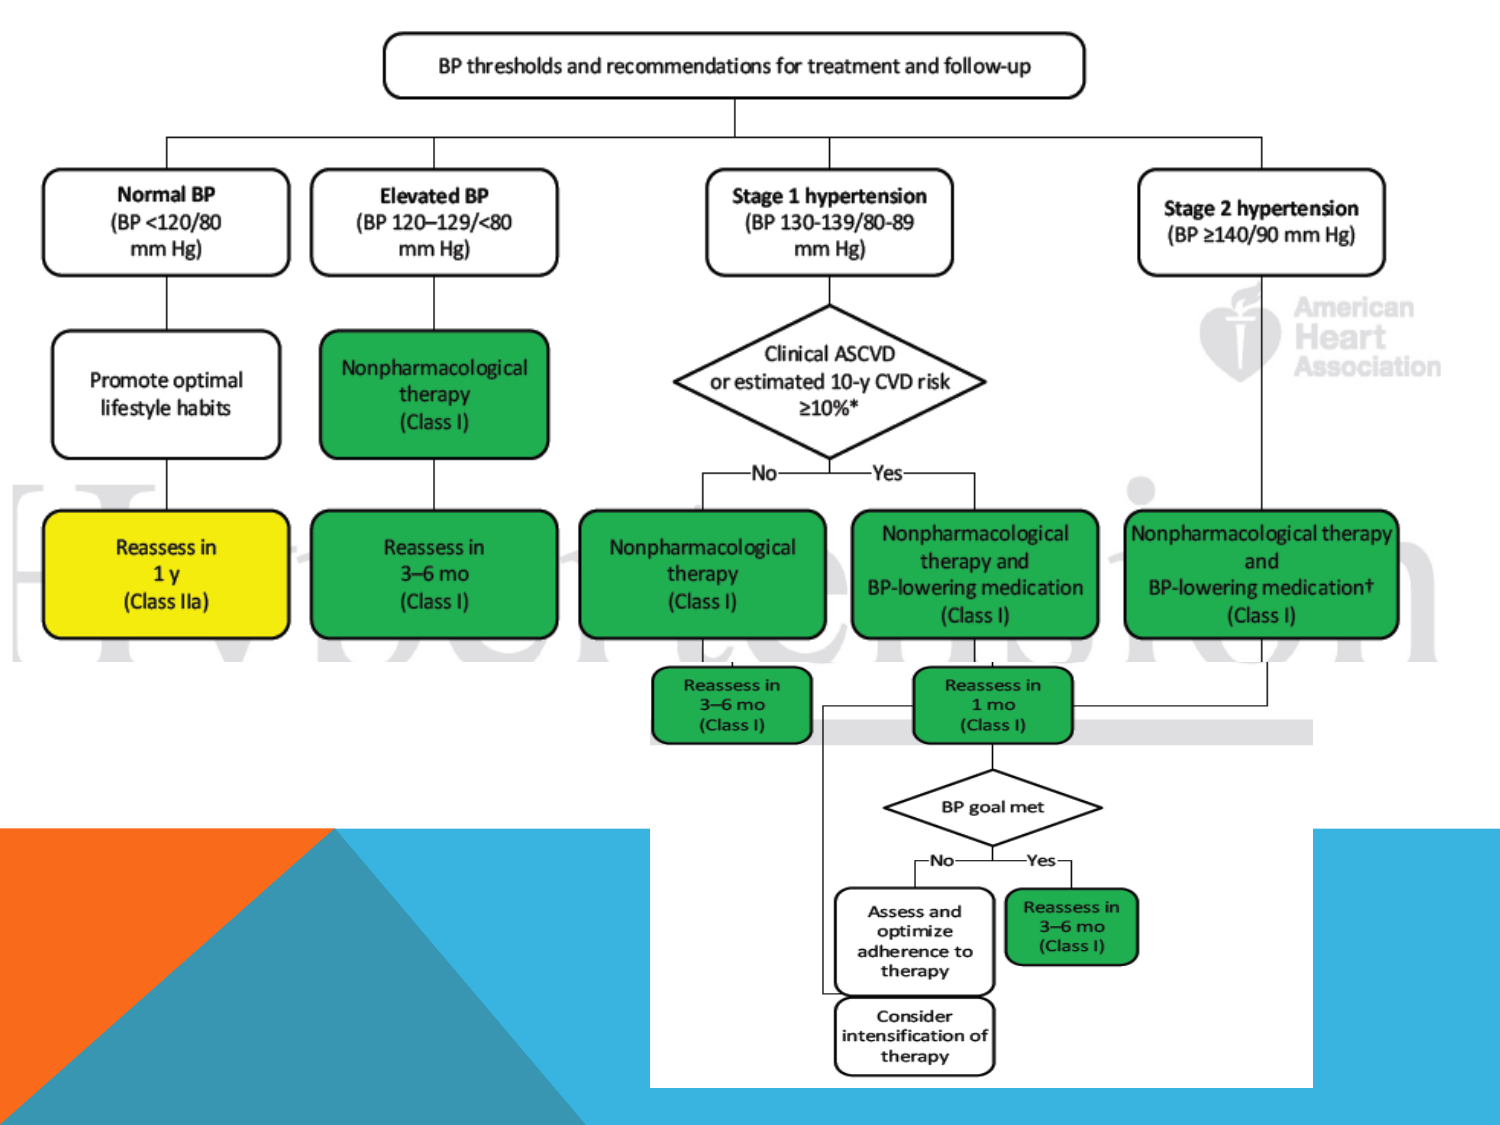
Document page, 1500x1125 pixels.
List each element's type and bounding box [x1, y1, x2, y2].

picture [12, 26, 1441, 1088]
